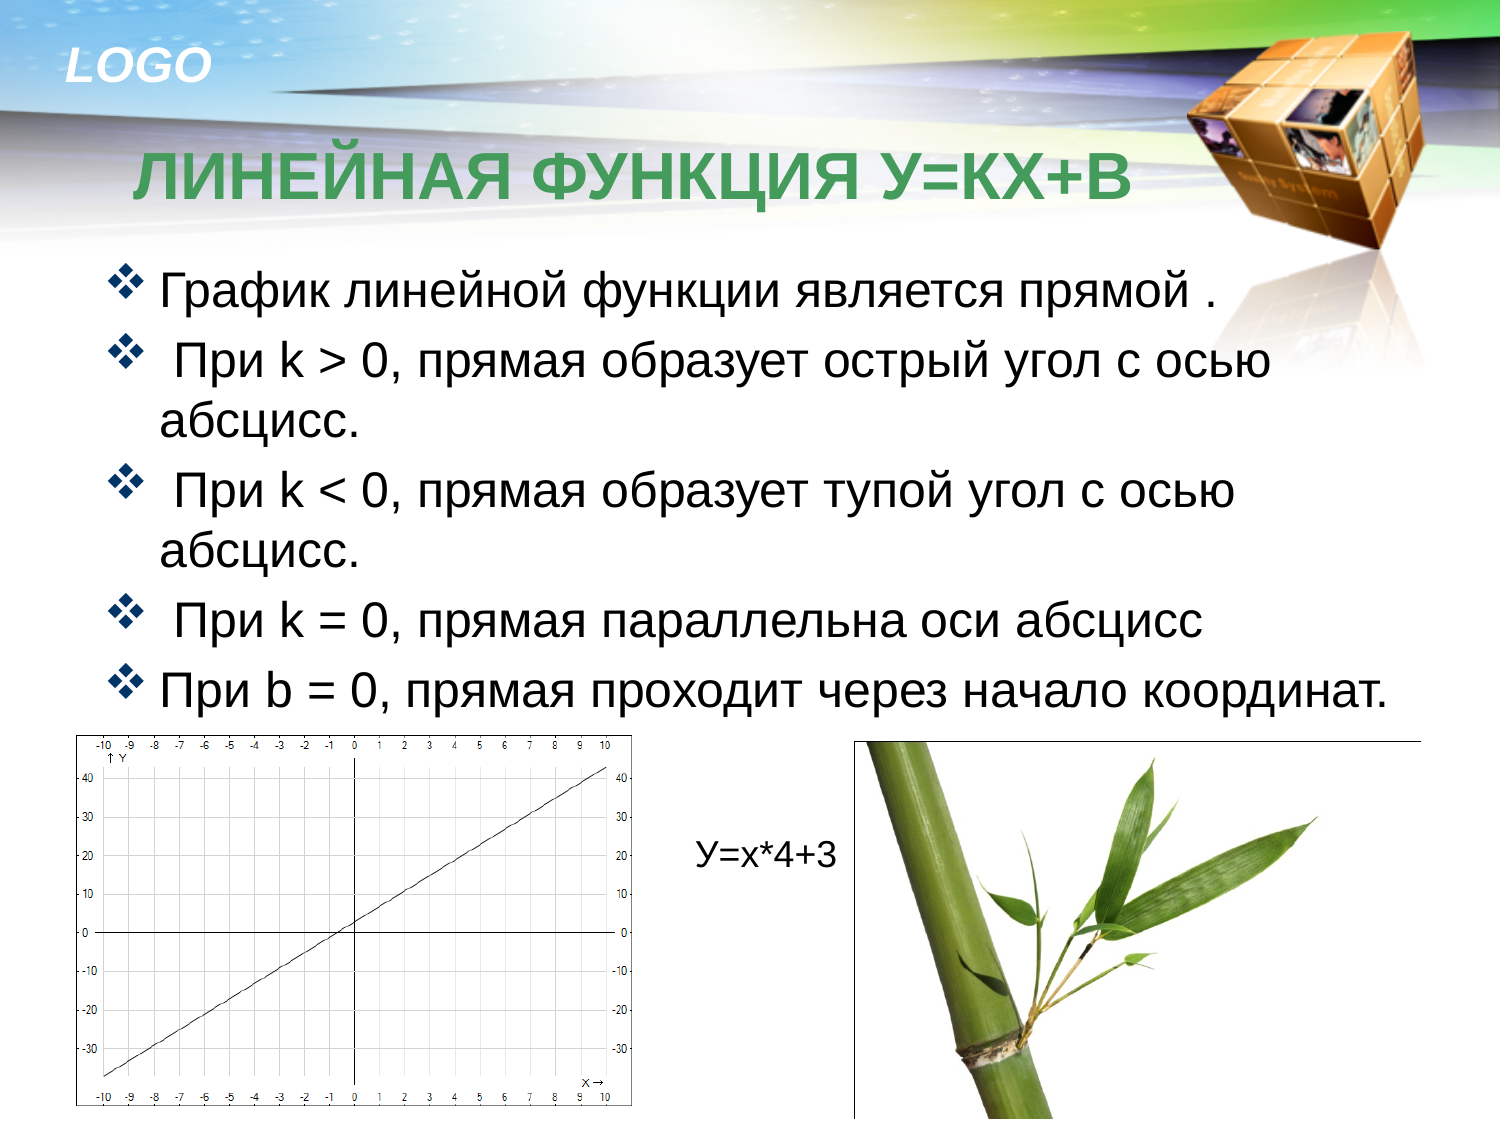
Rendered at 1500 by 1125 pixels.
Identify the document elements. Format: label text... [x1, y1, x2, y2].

list График линейной функции является прямой . При k > 0, прямая образует острый угол с осью абсцисс. При k < 0, прямая образует тупой угол с осью абсцисс. При k = 0, прямая параллельна оси абсцисс При b = 0, прямая проходит через начало координат. [88, 249, 1433, 728]
picture [0, 0, 1500, 263]
picture [76, 735, 633, 1107]
text_box Линейная функция у=кх+b [76, 125, 1191, 221]
picture [854, 741, 1421, 1119]
text_box У=x*4+3 [680, 822, 849, 882]
